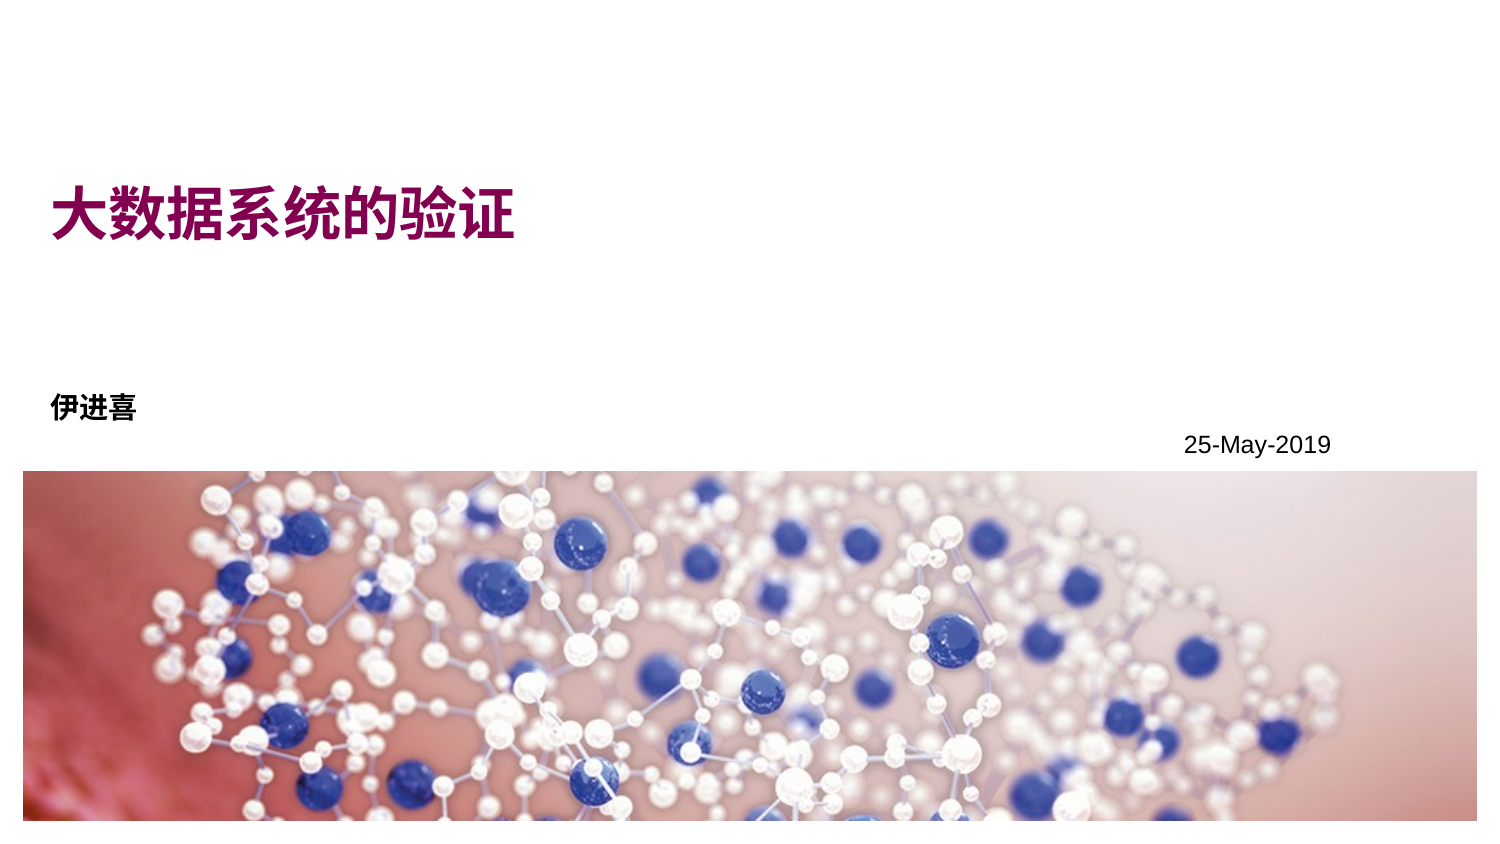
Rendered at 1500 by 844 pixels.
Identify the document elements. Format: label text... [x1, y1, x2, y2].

picture [23, 471, 1477, 821]
title 大数据系统的验证 [35, 177, 1155, 261]
list 伊进喜 [35, 393, 1099, 426]
list 25-May-2019 [1169, 427, 1477, 460]
